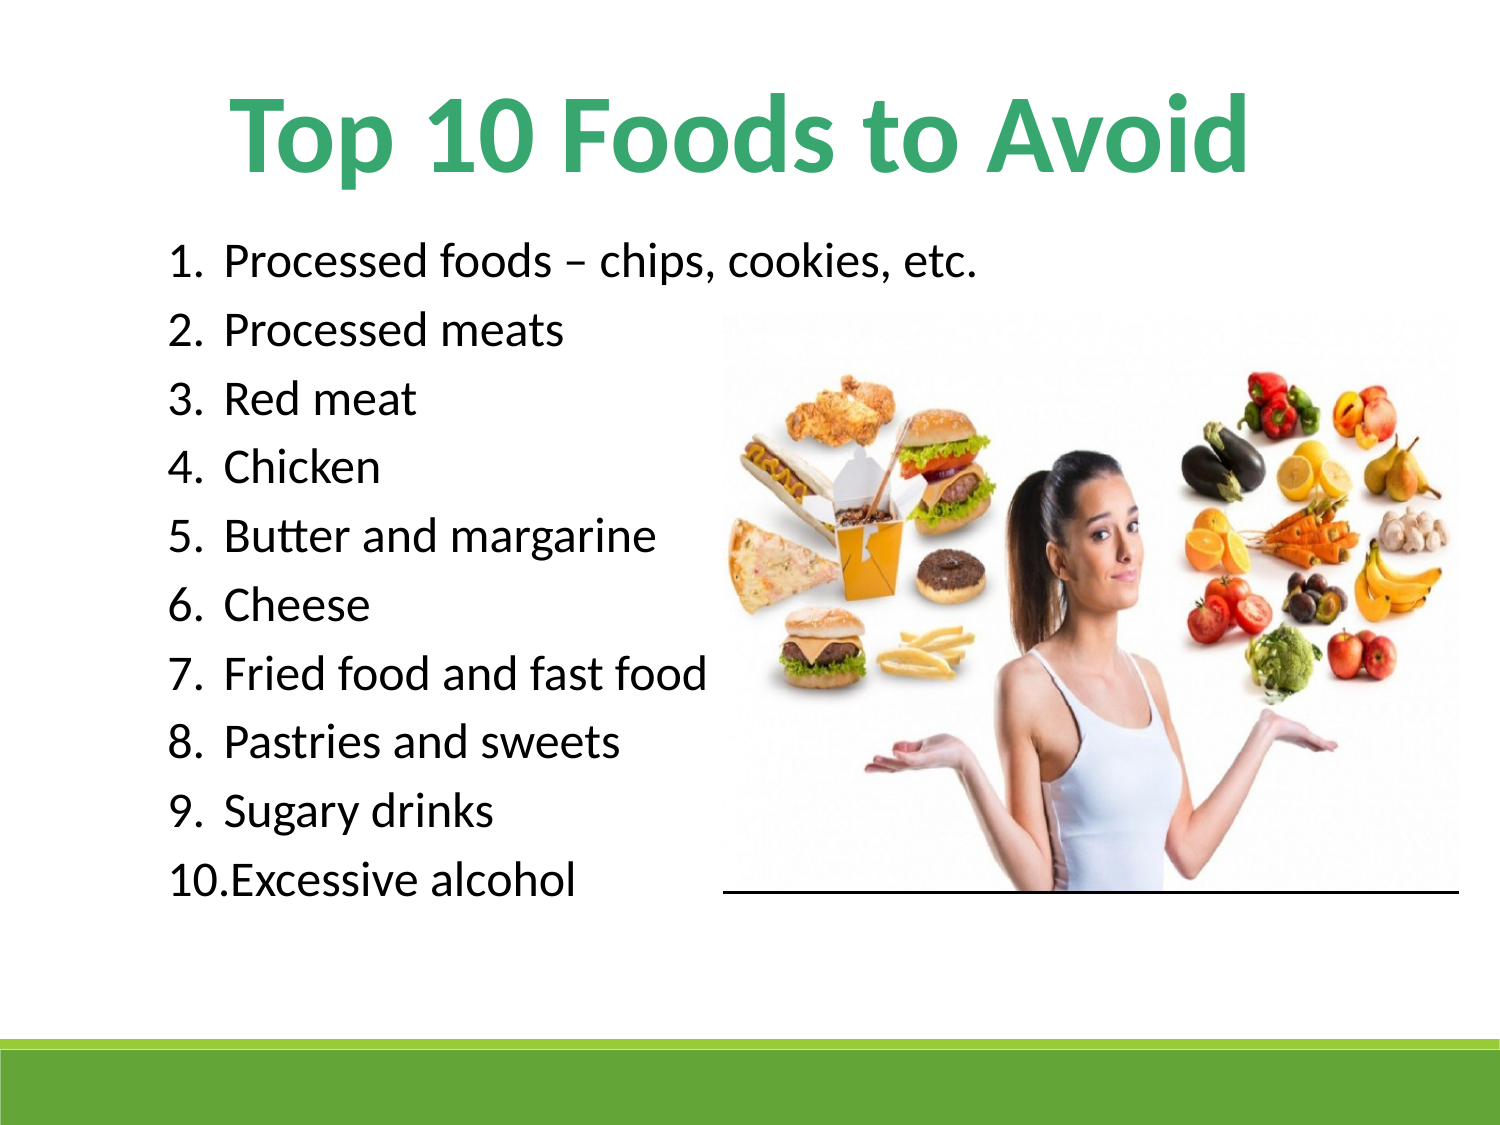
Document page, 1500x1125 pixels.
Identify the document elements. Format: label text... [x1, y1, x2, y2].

text_box Processed foods – chips, cookies, etc. Processed meats Red meat Chicken Butter and margarine Cheese Fried food and fast food Pastries and sweets Sugary drinks Excessive alcohol [152, 211, 1188, 914]
picture [722, 312, 1459, 894]
text_box Top 10 Foods to Avoid [213, 52, 1269, 203]
